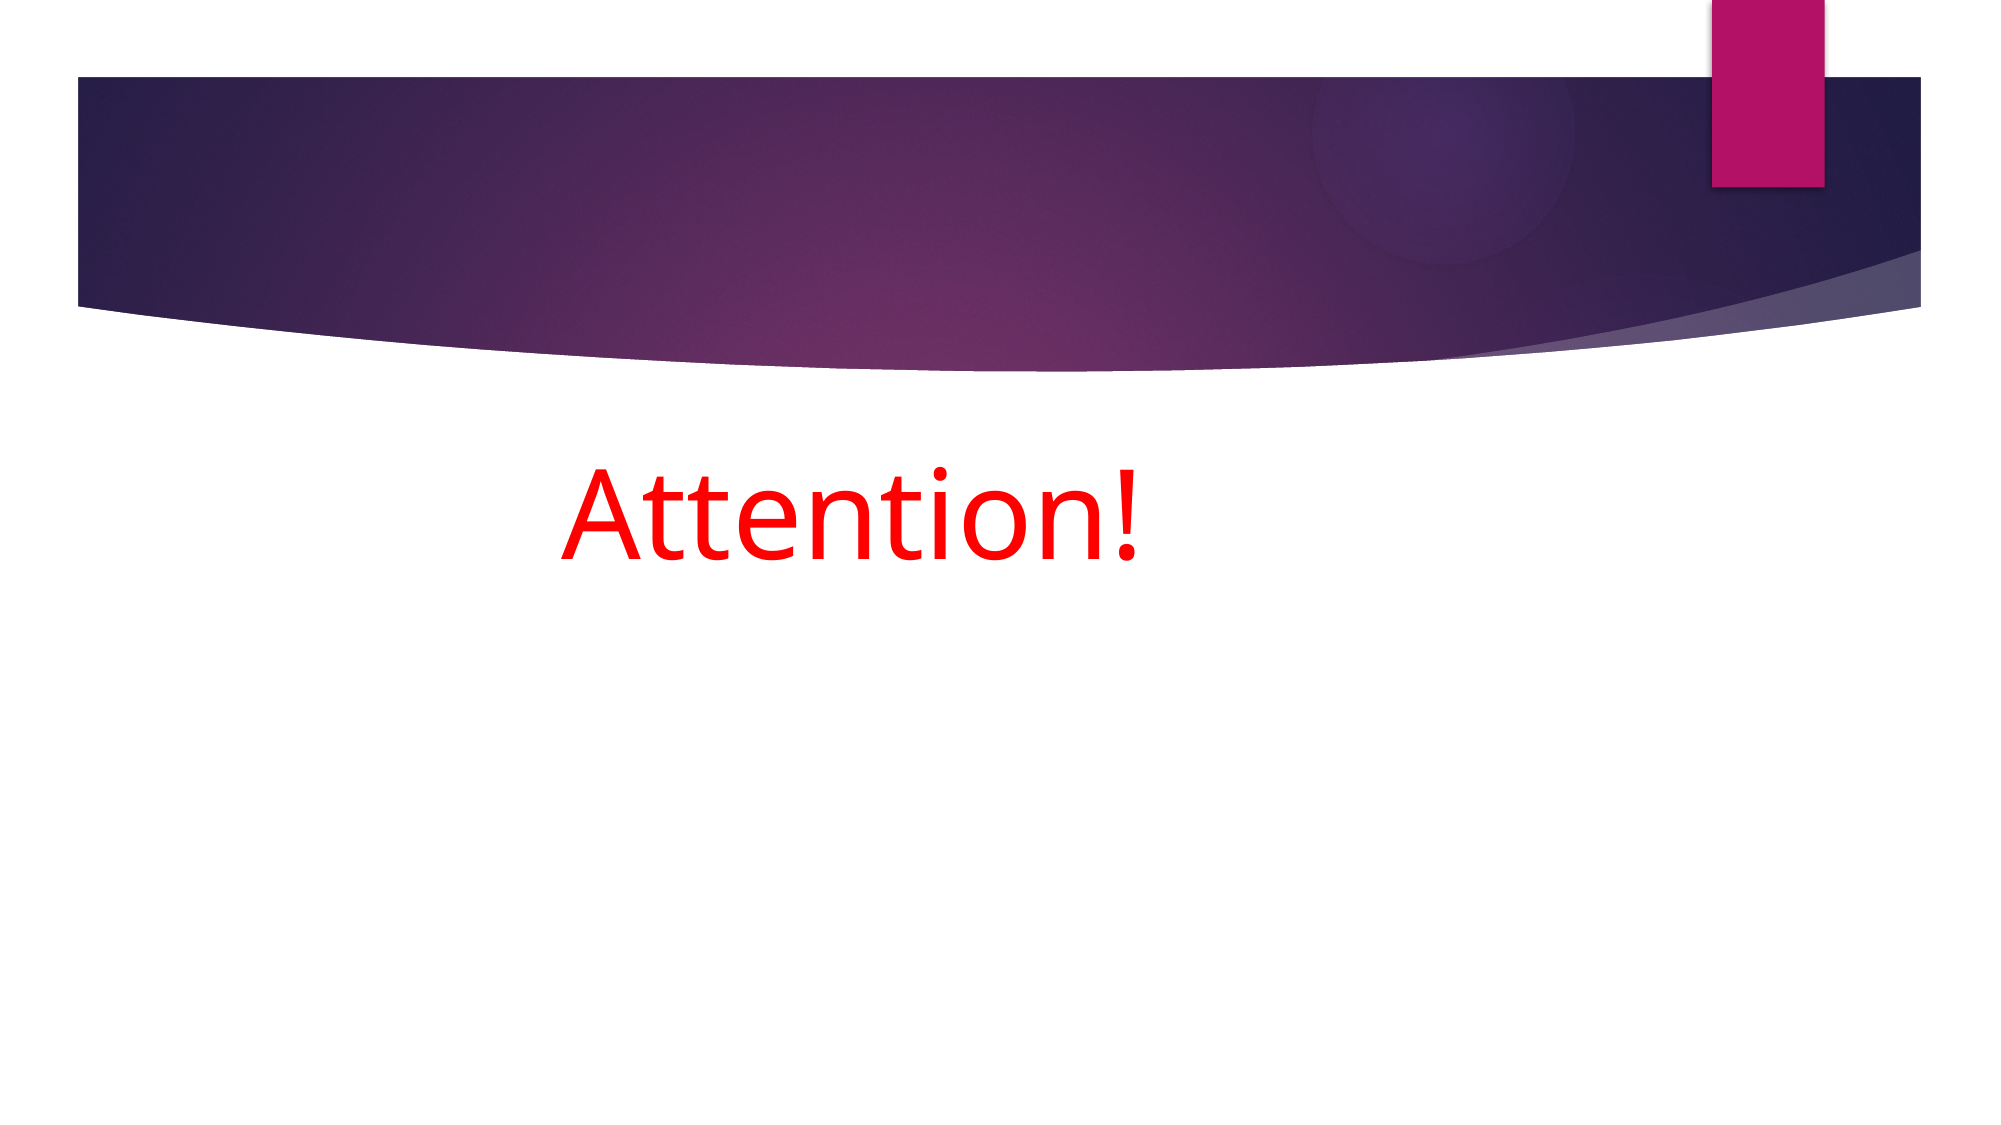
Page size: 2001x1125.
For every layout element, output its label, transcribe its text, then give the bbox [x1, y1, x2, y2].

list Attention! [189, 427, 1638, 988]
